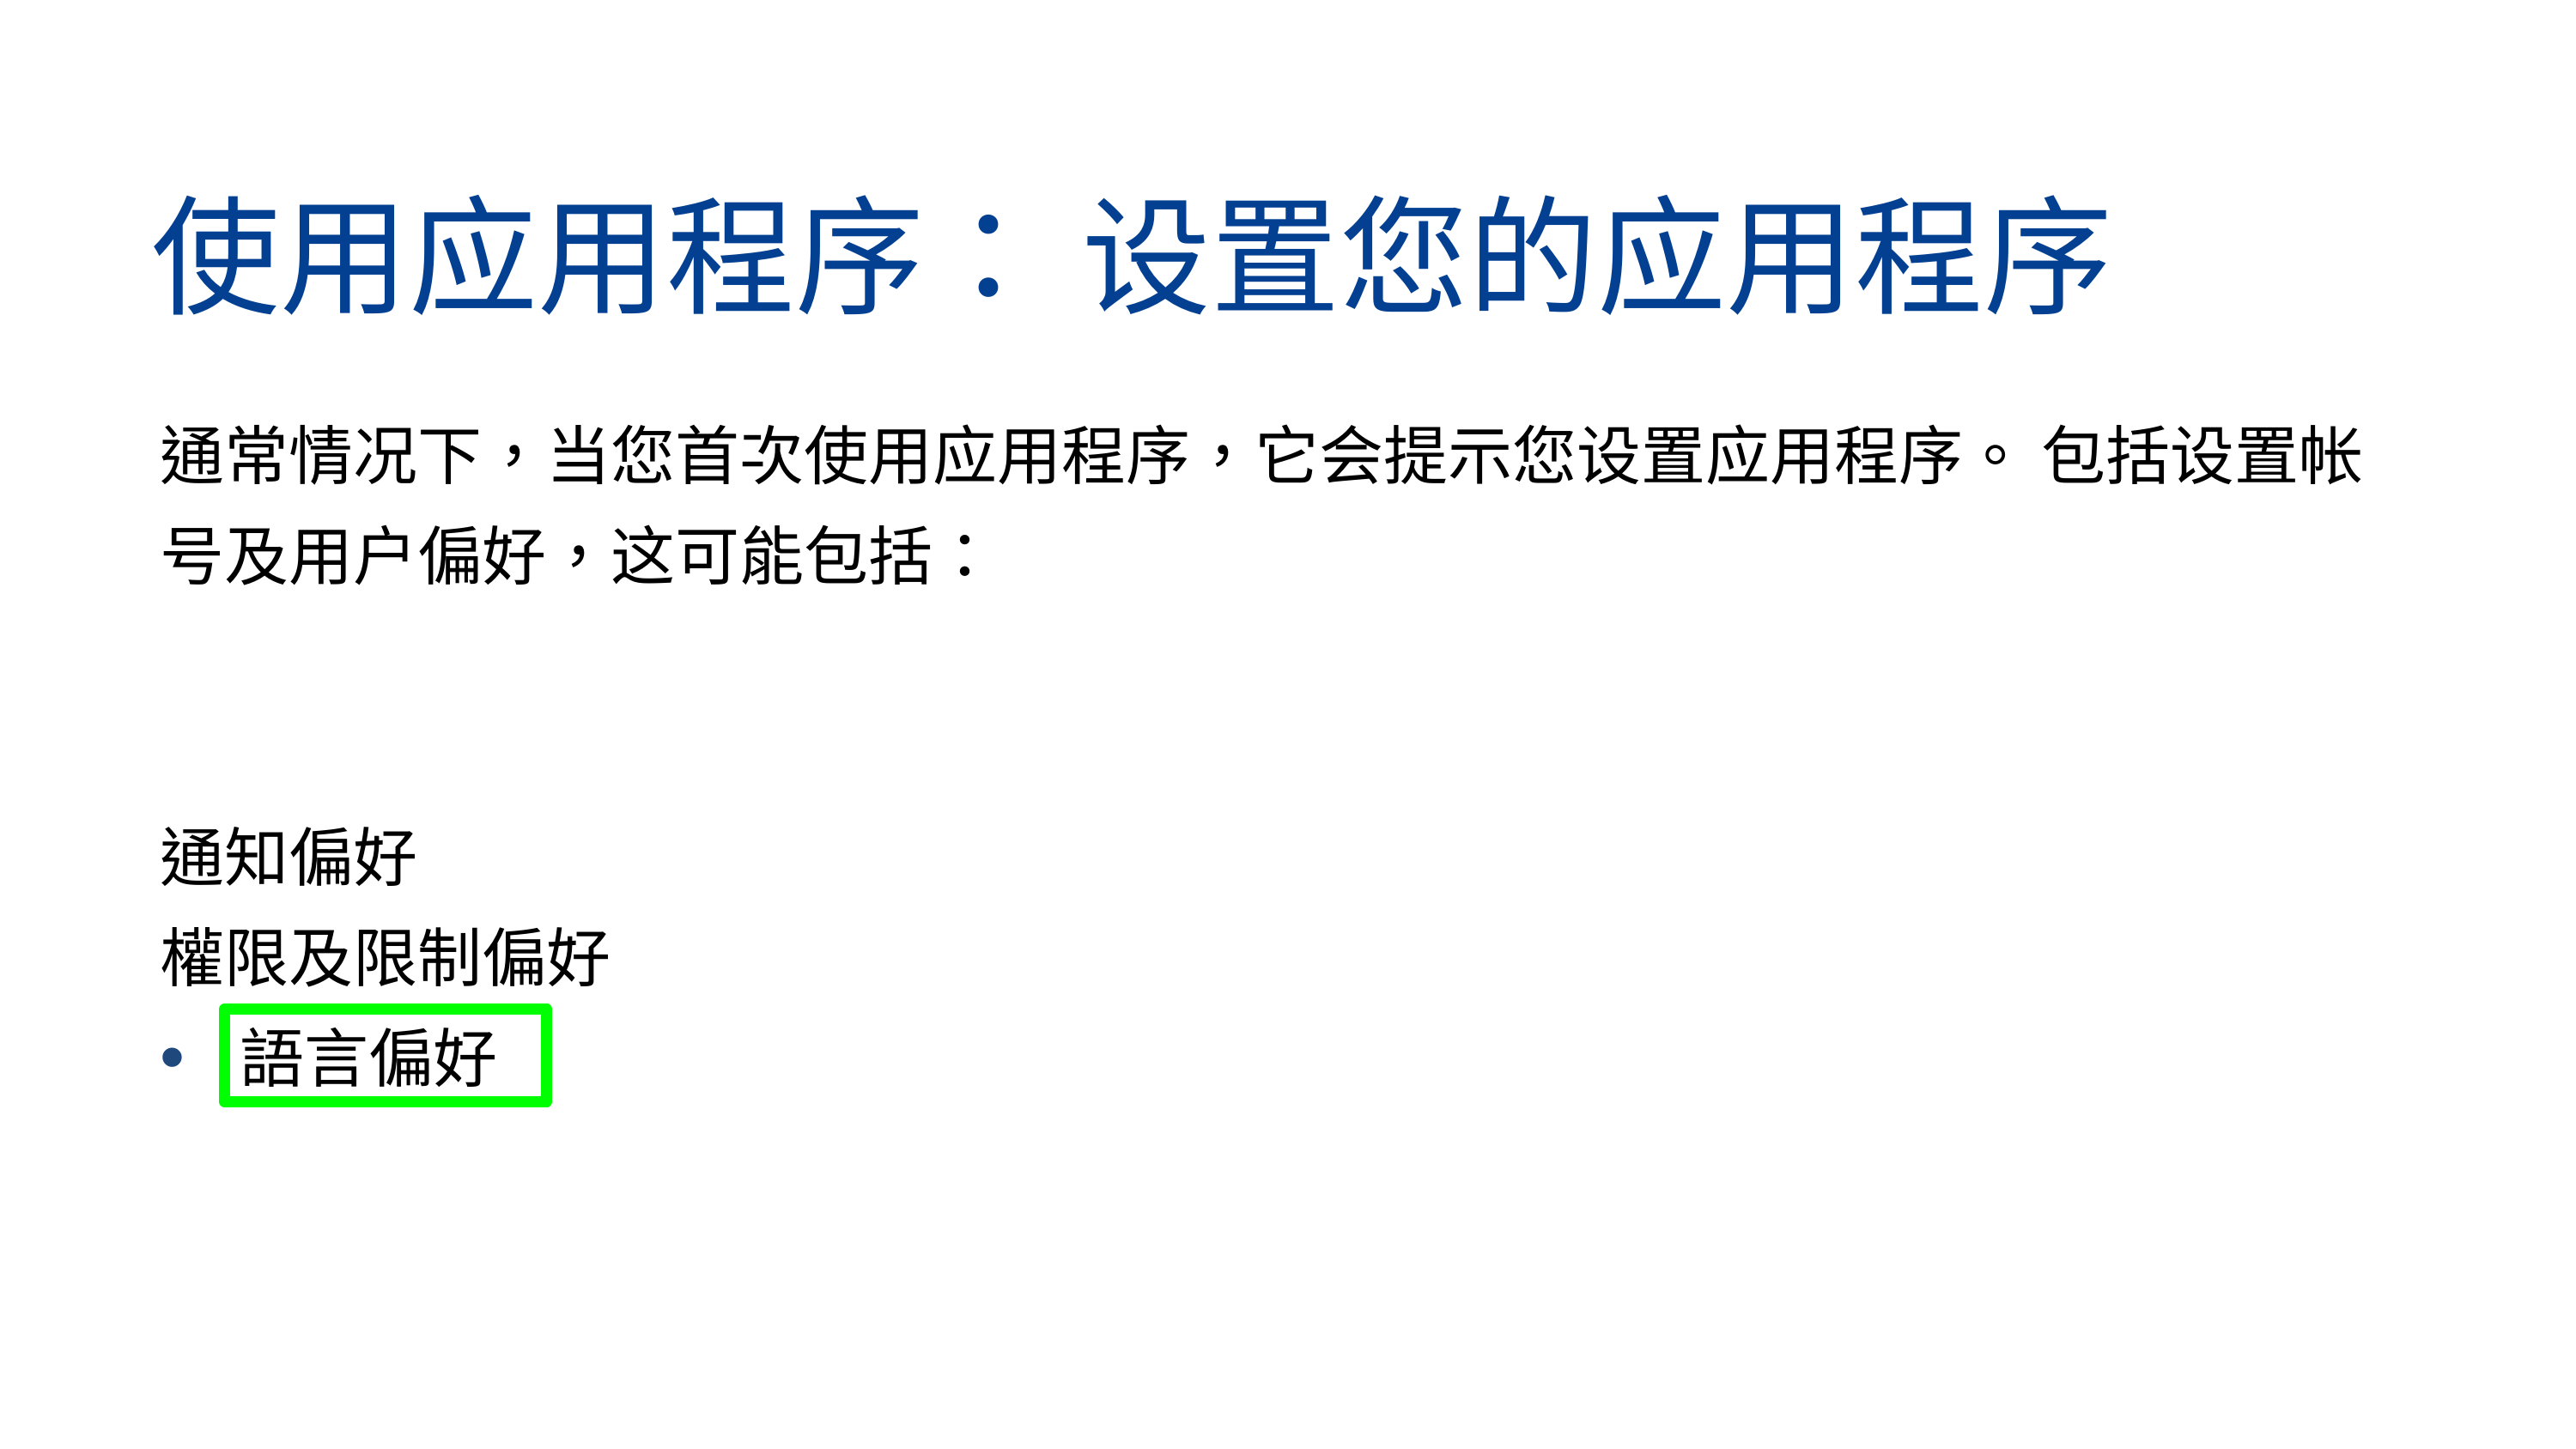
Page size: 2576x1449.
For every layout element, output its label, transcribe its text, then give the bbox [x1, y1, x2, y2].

text_box 使用应用程序： 设置您的应用程序 [151, 160, 2317, 343]
text_box 通常情况下，当您首次使用应用程序，它会提示您设置应用程序。 包括设置帐号及用户偏好，这可能包括： 通知偏好 權限及限制偏好 語言偏好 [151, 391, 2410, 1313]
